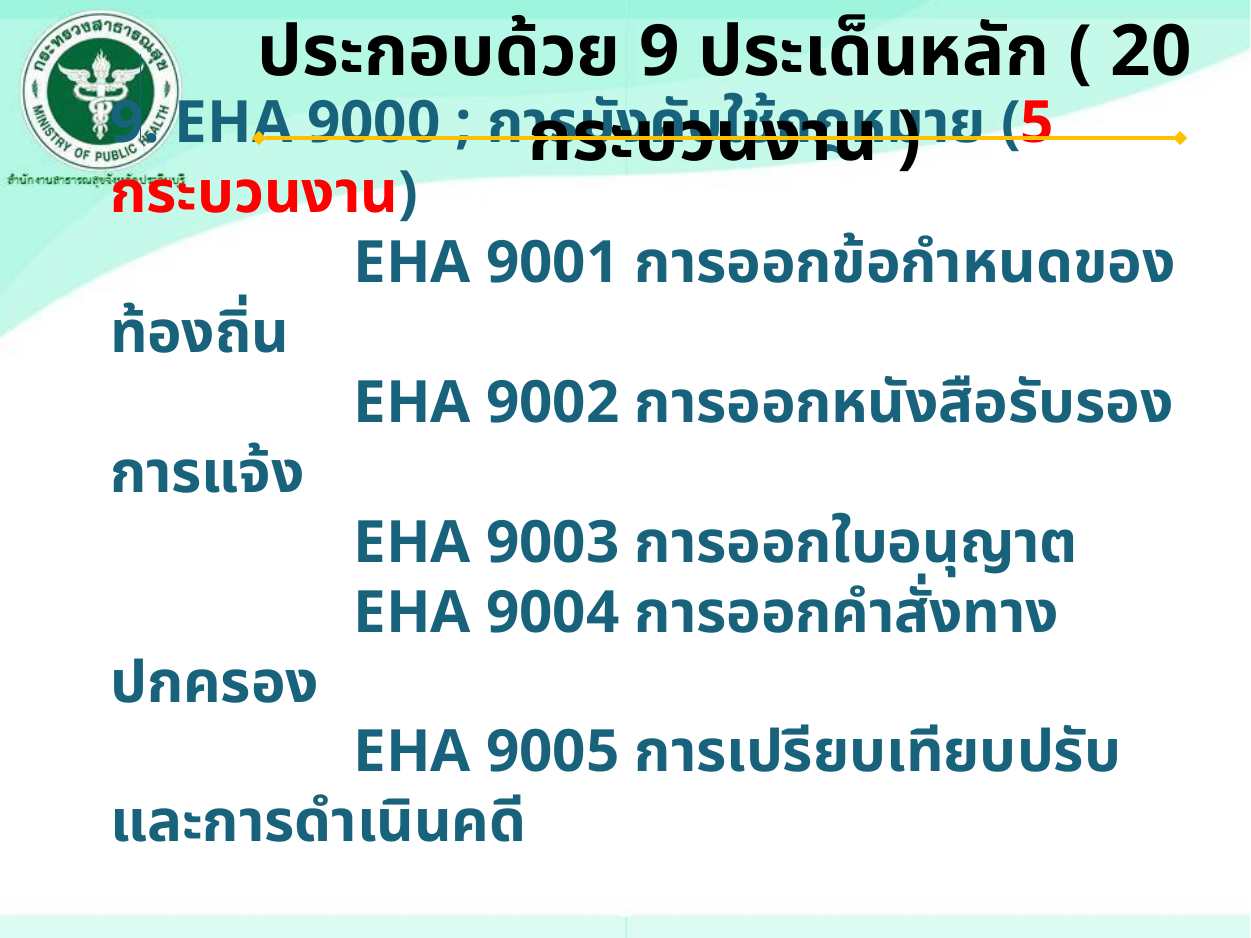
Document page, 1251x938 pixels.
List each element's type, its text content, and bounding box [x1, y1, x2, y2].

text_box ประกอบด้วย 9 ประเด็นหลัก ( 20 กระบวนงาน ) [199, 19, 1250, 160]
picture [0, 0, 1251, 938]
text_box 9. EHA 9000 ; การบังคับใช้กฎหมาย (5 กระบวนงาน) EHA 9001 การออกข้อกำหนดของท้องถิ่น EHA 9002 การออกหนังสือรับรองการแจ้ง EHA 9003 การออกใบอนุญาต EHA 9004 การออกคำสั่งทางปกครอง EHA 9005 การเปรียบเทียบปรับ และการดำเนินคดี [22, 229, 1228, 708]
